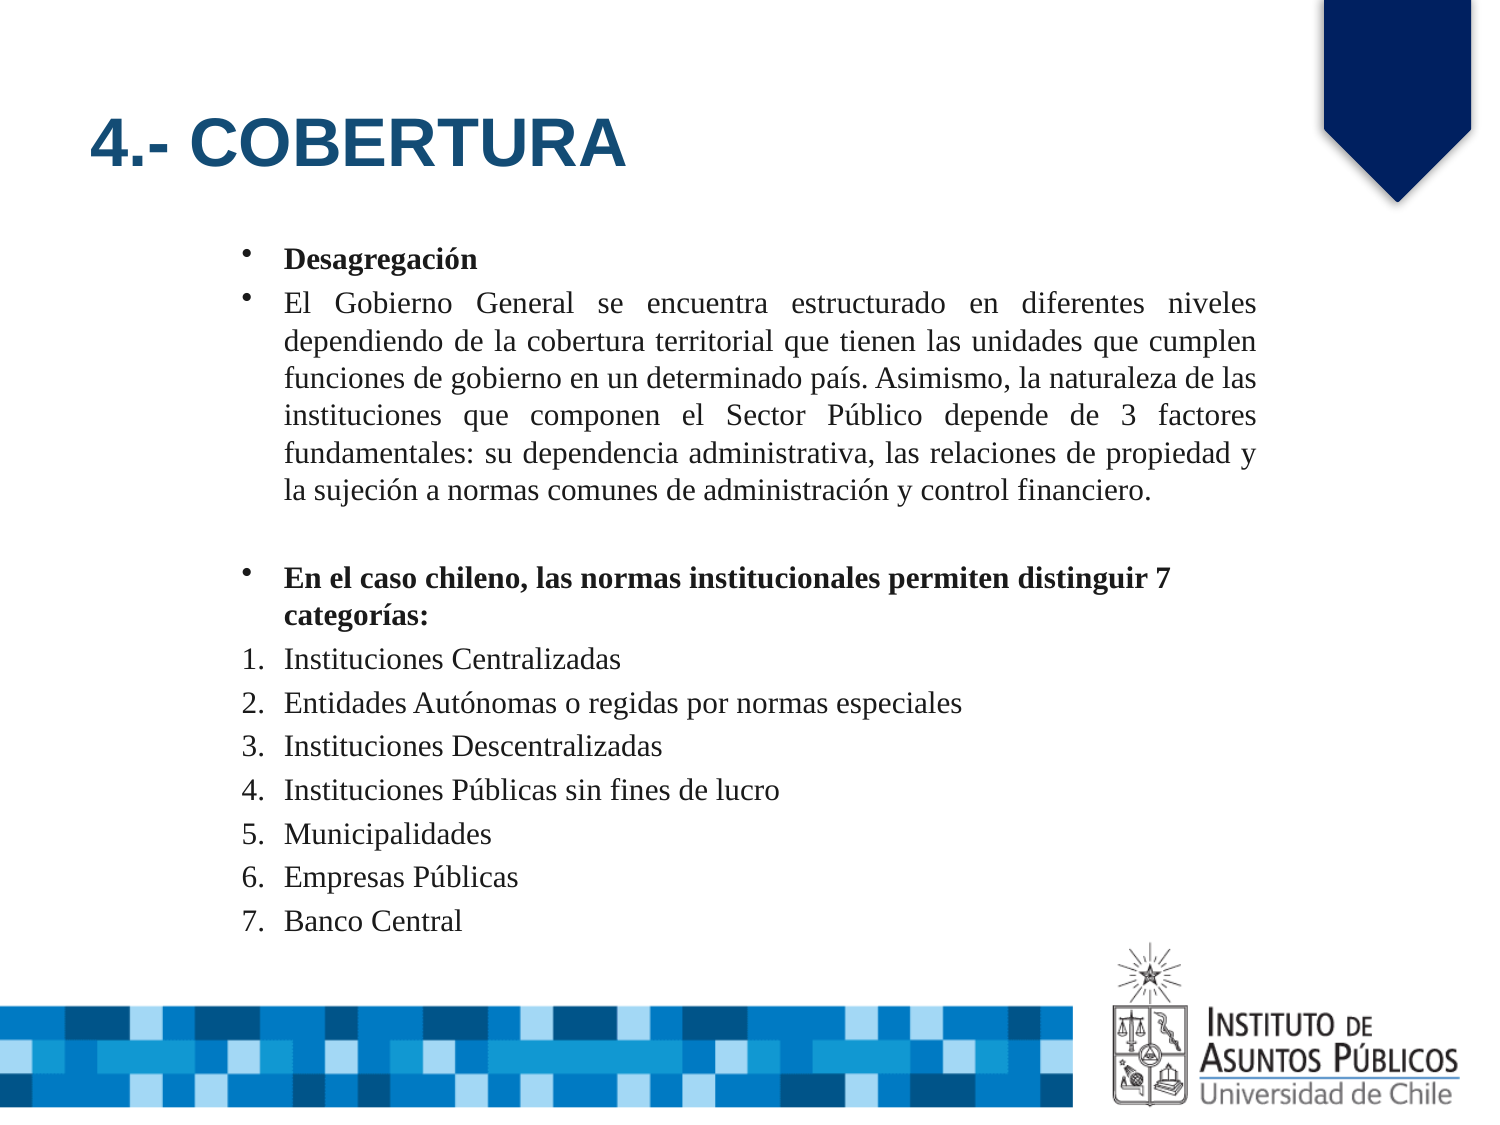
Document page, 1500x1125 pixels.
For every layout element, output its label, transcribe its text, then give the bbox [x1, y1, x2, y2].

list Desagregación El Gobierno General se encuentra estructurado en diferentes niveles dependiendo de la cobertura territorial que tienen las unidades que cumplen funciones de gobierno en un determinado país. Asimismo, la naturaleza de las instituciones que componen el Sector Público depende de 3 factores fundamentales: su dependencia administrativa, las relaciones de propiedad y la sujeción a normas comunes de administración y control financiero. En el caso chileno, las normas institucionales permiten distinguir 7 categorías: Instituciones Centralizadas Entidades Autónomas o regidas por normas especiales Instituciones Descentralizadas Instituciones Públicas sin fines de lucro Municipalidades Empresas Públicas Banco Central [226, 230, 1274, 895]
title 4.- COBERTURA [74, 44, 1426, 233]
text_box [1324, 0, 1472, 203]
picture [0, 0, 1500, 1125]
